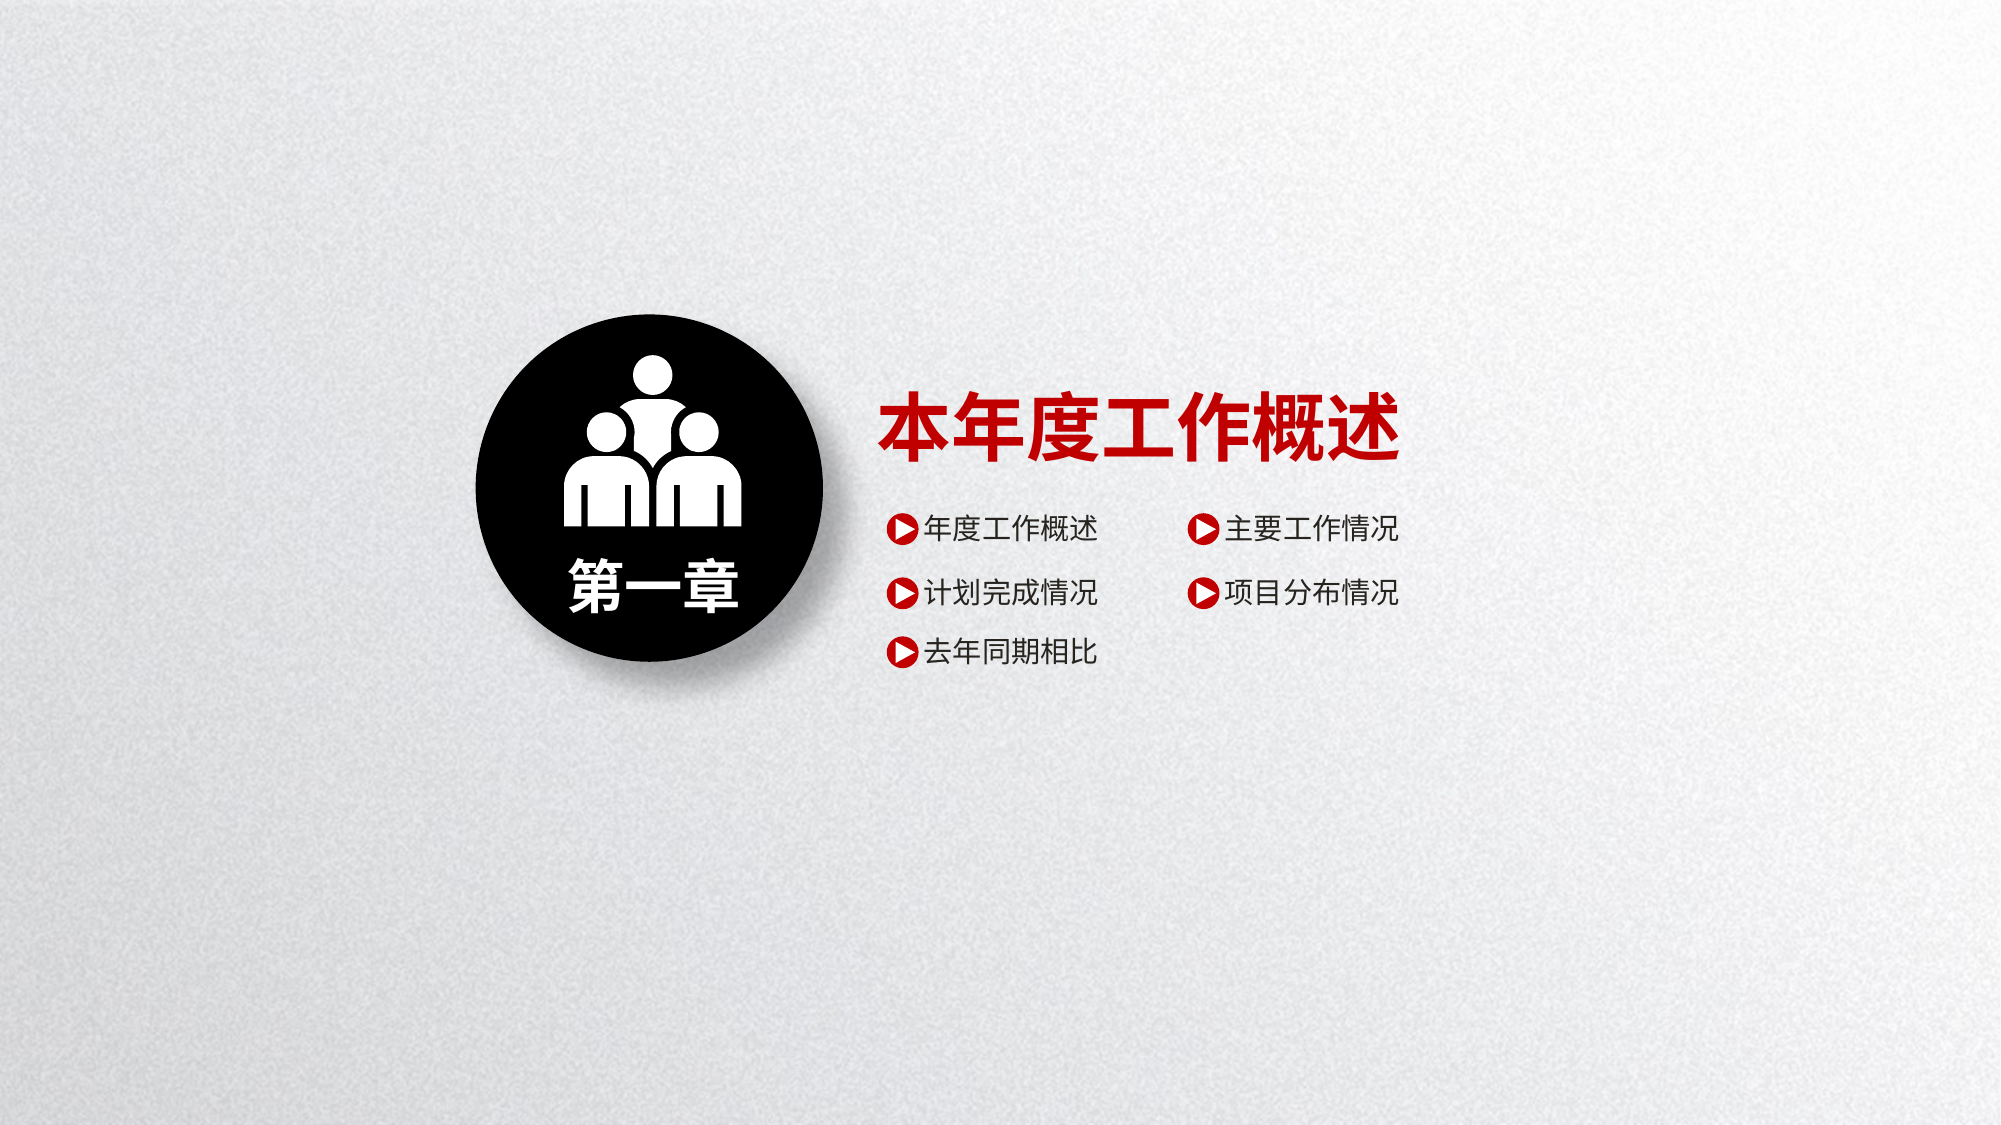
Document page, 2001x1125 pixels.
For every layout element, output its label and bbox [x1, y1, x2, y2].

text_box [888, 509, 1125, 546]
text_box [1189, 573, 1426, 610]
picture [0, 0, 2001, 1125]
text_box [888, 633, 1125, 669]
text_box [888, 574, 1125, 610]
text_box [1189, 509, 1426, 546]
